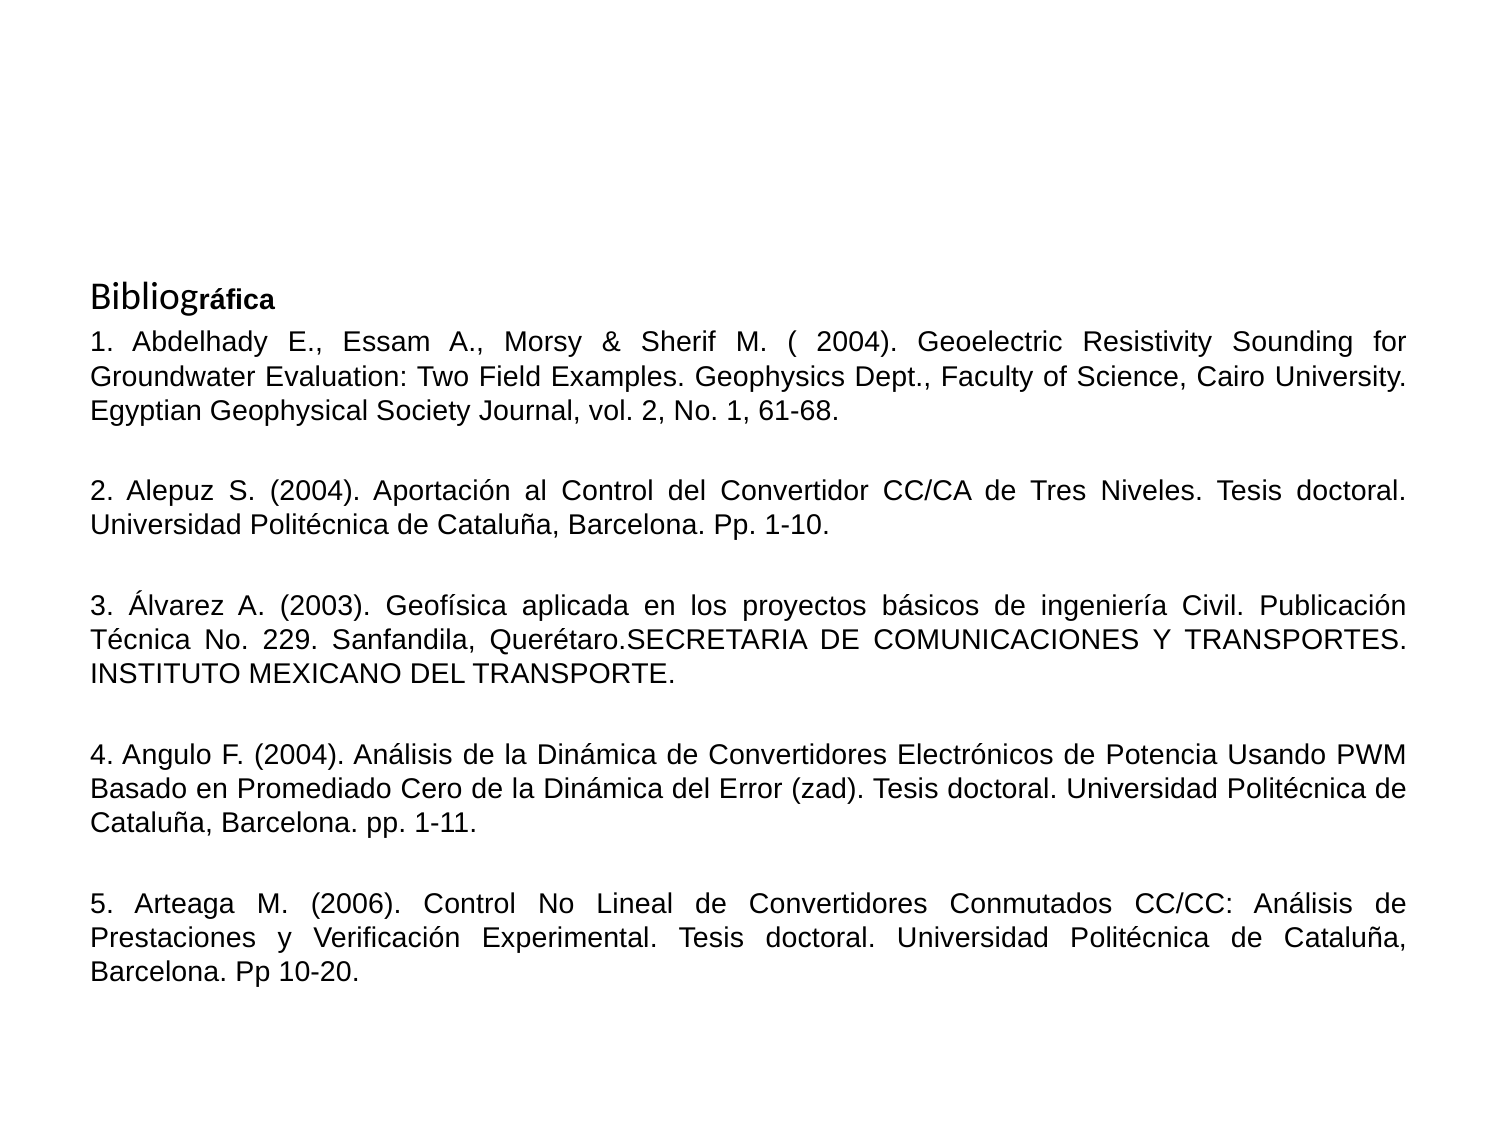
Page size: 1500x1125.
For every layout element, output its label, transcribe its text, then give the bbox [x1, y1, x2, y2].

list Bibliográfica 1. Abdelhady E., Essam A., Morsy & Sherif M. ( 2004). Geoelectric Resistivity Sounding for Groundwater Evaluation: Two Field Examples. Geophysics Dept., Faculty of Science, Cairo University. Egyptian Geophysical Society Journal, vol. 2, No. 1, 61-68. 2. Alepuz S. (2004). Aportación al Control del Convertidor CC/CA de Tres Niveles. Tesis doctoral. Universidad Politécnica de Cataluña, Barcelona. Pp. 1-10. 3. Álvarez A. (2003). Geofísica aplicada en los proyectos básicos de ingeniería Civil. Publicación Técnica No. 229. Sanfandila, Querétaro.SECRETARIA DE COMUNICACIONES Y TRANSPORTES. INSTITUTO MEXICANO DEL TRANSPORTE. 4. Angulo F. (2004). Análisis de la Dinámica de Convertidores Electrónicos de Potencia Usando PWM Basado en Promediado Cero de la Dinámica del Error (zad). Tesis doctoral. Universidad Politécnica de Cataluña, Barcelona. pp. 1-11. 5. Arteaga M. (2006). Control No Lineal de Convertidores Conmutados CC/CC: Análisis de Prestaciones y Verificación Experimental. Tesis doctoral. Universidad Politécnica de Cataluña, Barcelona. Pp 10-20. [75, 262, 1425, 1005]
